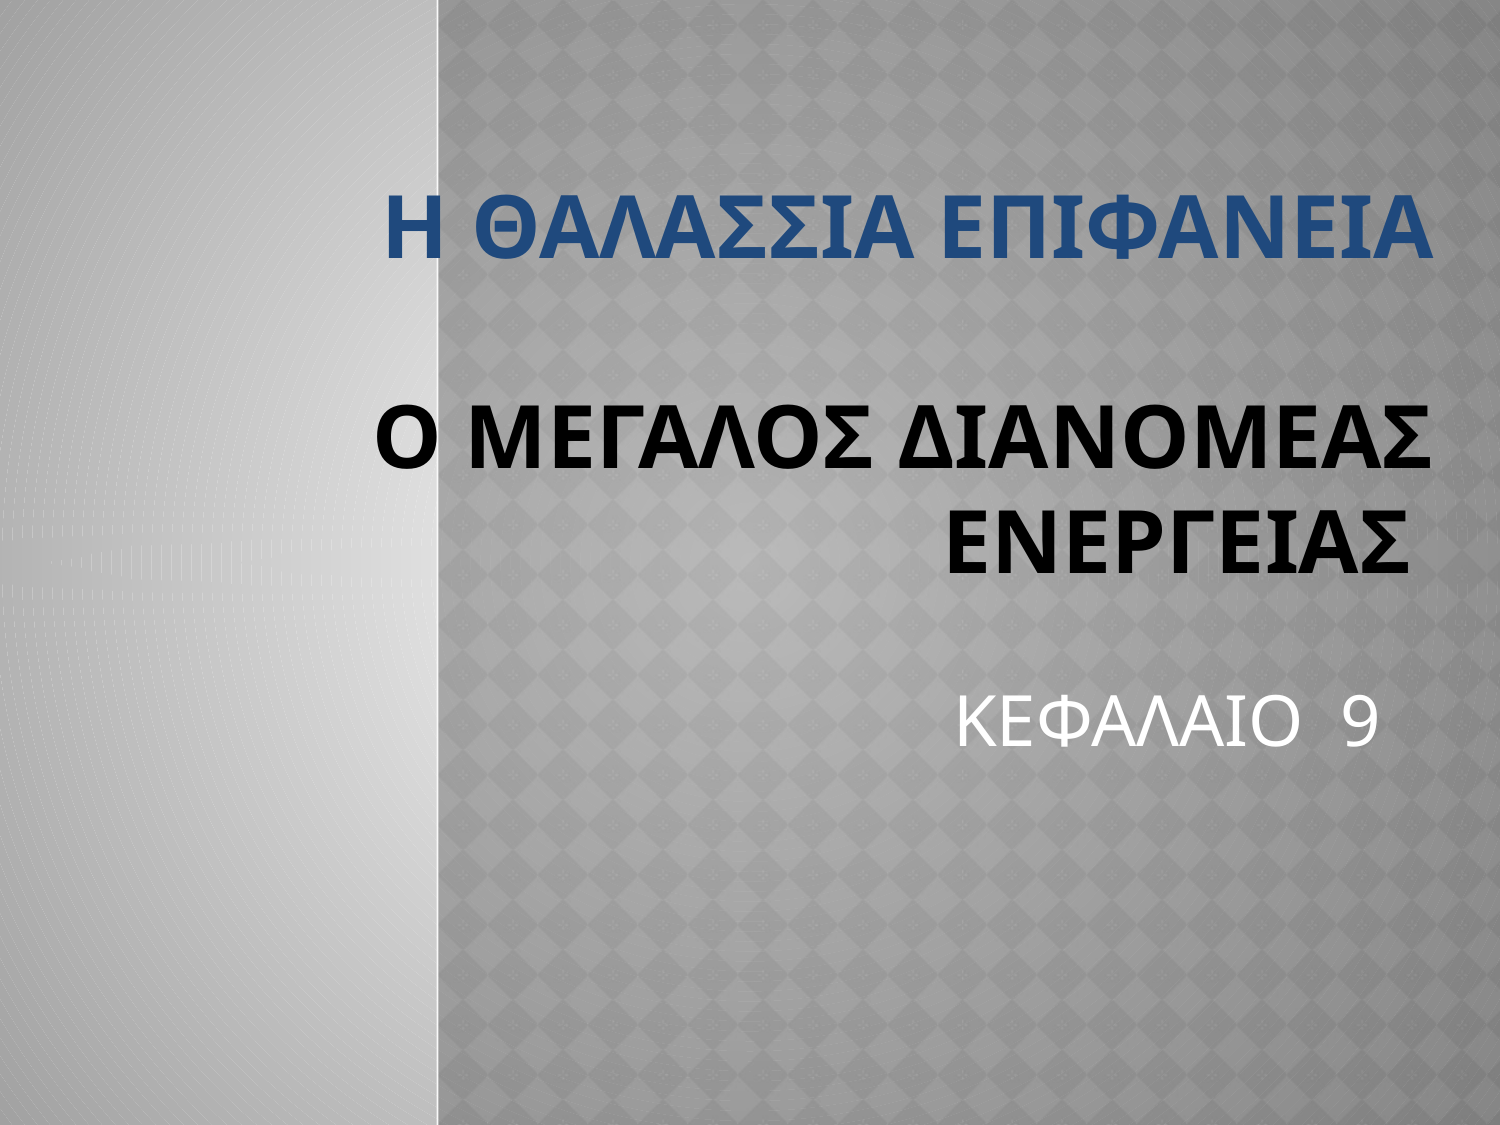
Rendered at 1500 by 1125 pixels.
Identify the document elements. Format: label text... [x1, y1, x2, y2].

subtitle ΚΕΦΑΛΑΙΟ 9 [550, 580, 1390, 762]
title Η ΘΑΛΑΣΣΙΑ ΕΠΙΦΑΝΕΙΑ Ο ΜΕΓΑΛΟΣ ΔΙΑΝΟΜΕΑΣ ΕΝΕΡΓeΙΑΣ [58, 164, 1442, 591]
